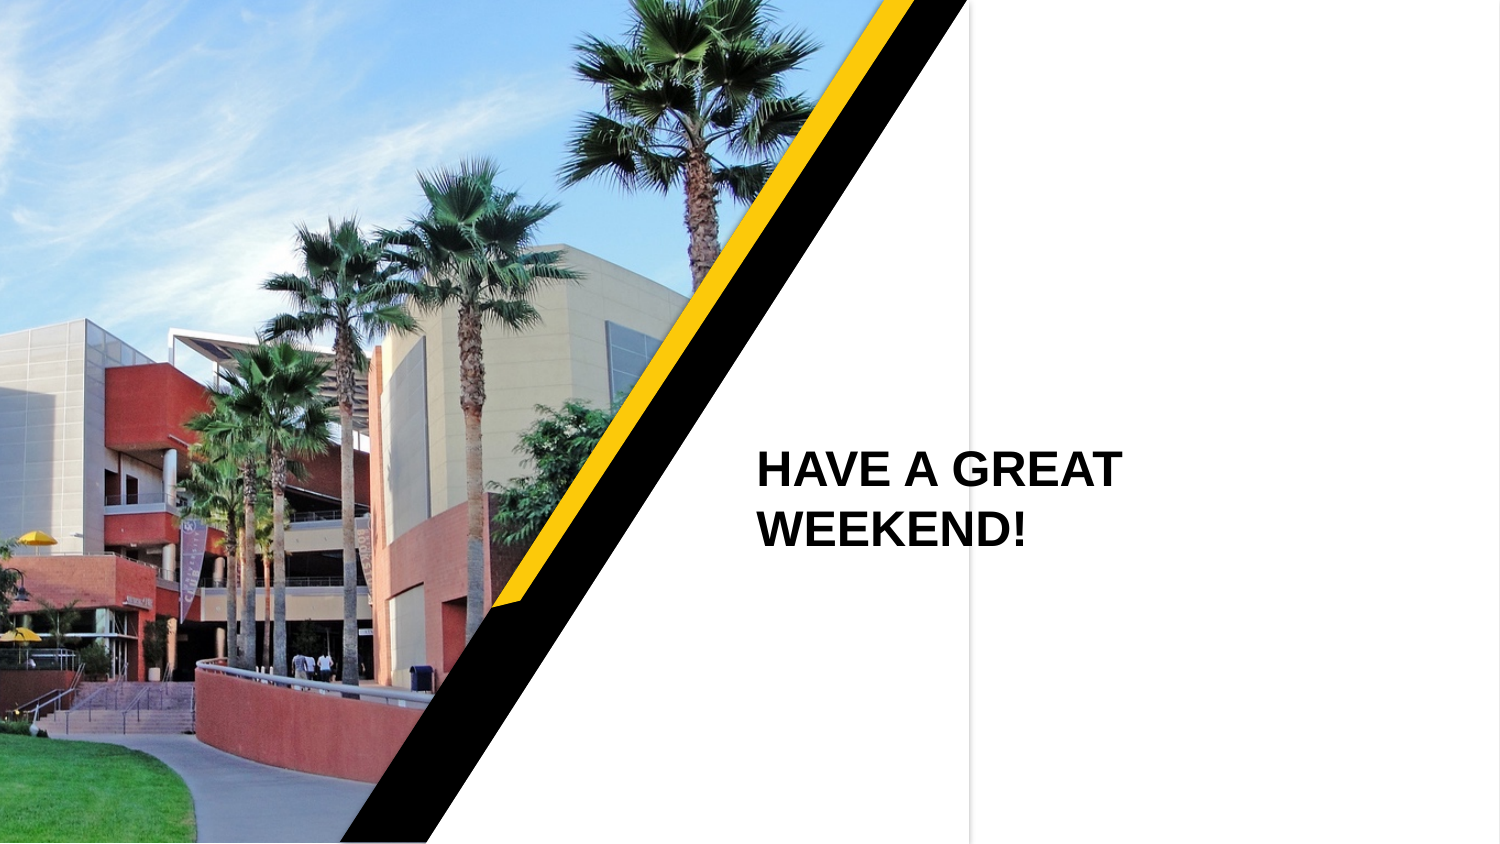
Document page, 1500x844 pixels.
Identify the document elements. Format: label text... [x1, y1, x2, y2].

picture [0, 0, 883, 843]
title Have a great Weekend! [741, 428, 1331, 597]
